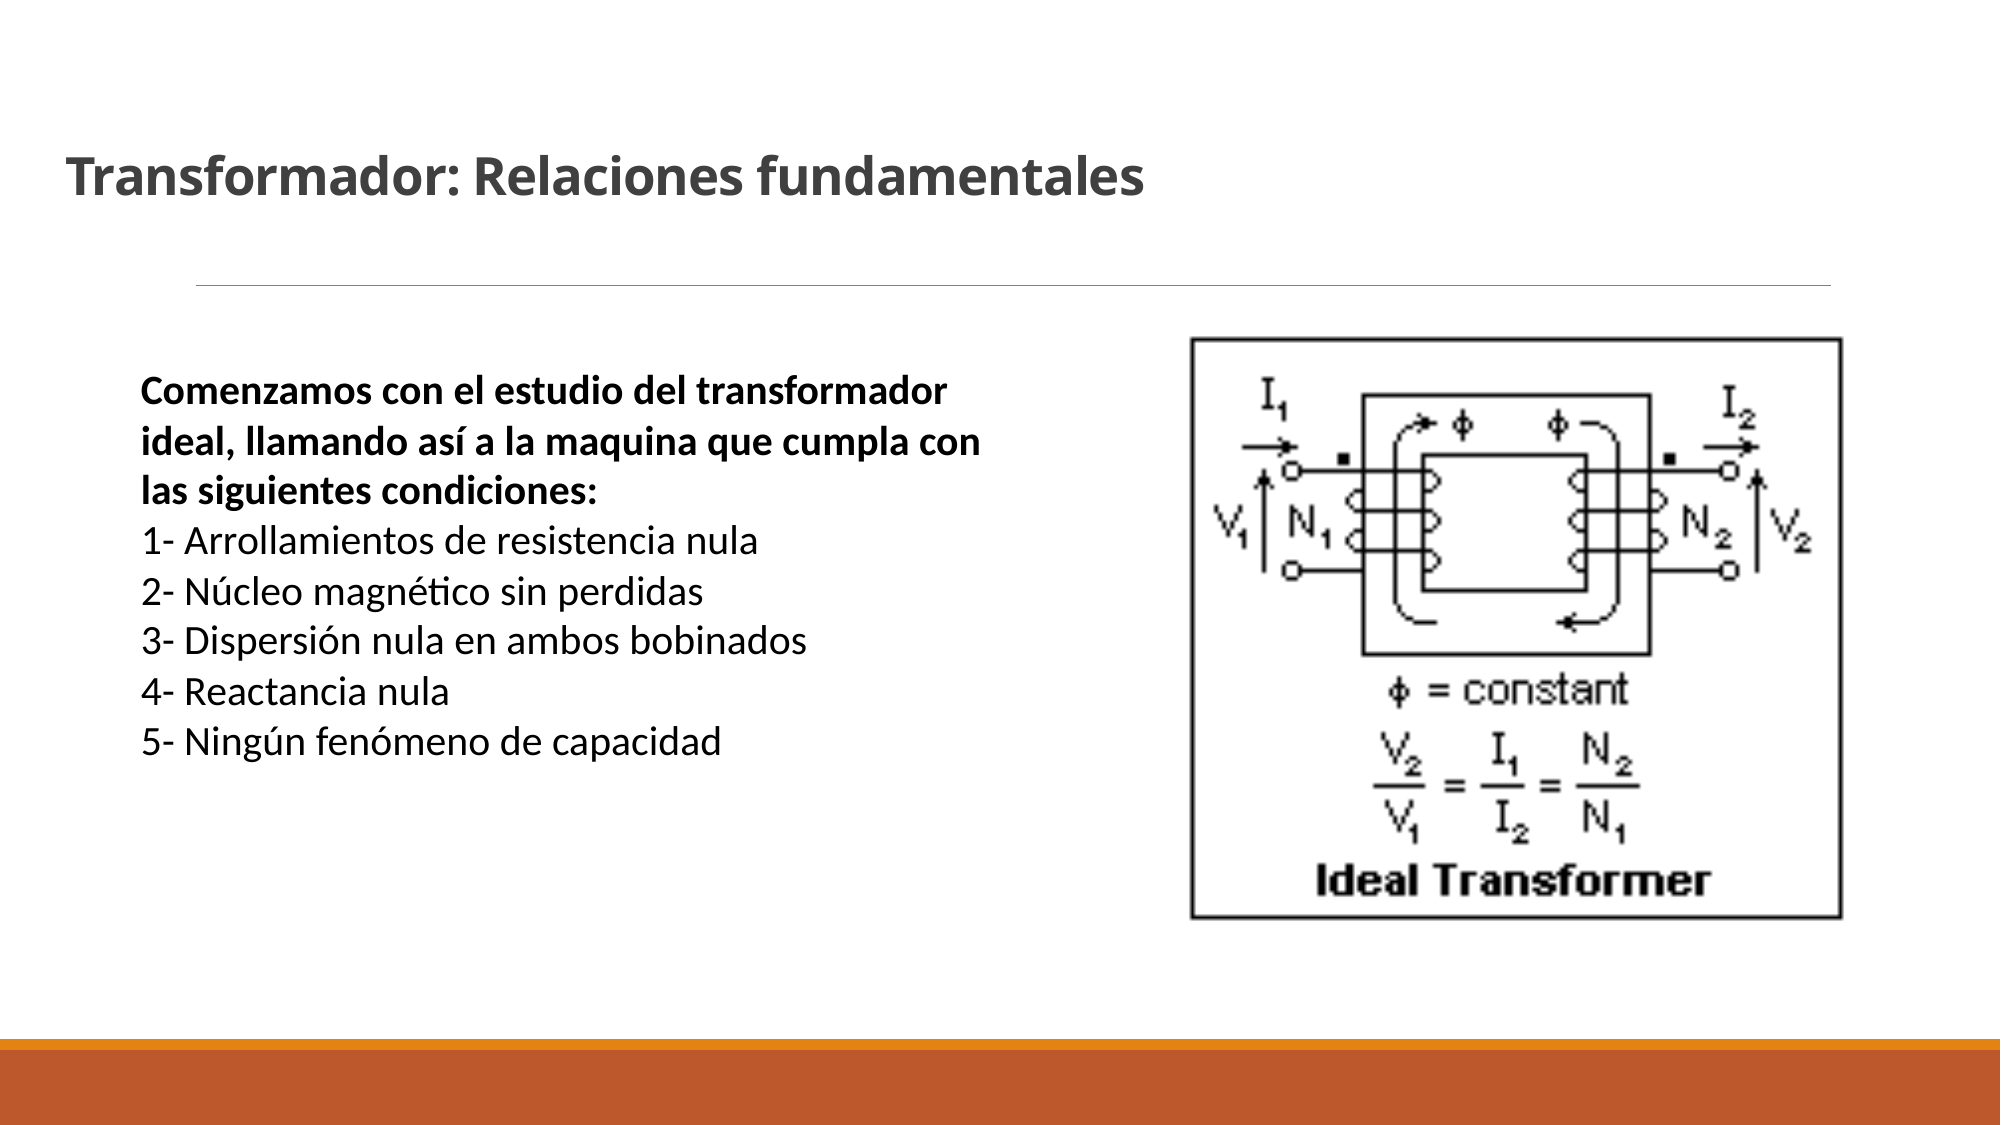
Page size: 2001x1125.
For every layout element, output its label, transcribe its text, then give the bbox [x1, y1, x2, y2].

picture [1183, 331, 1853, 929]
text_box Comenzamos con el estudio del transformador ideal, llamando así a la maquina que cumpla con las siguientes condiciones: 1- Arrollamientos de resistencia nula 2- Núcleo magnético sin perdidas 3- Dispersión nula en ambos bobinados 4- Reactancia nula 5- Ningún fenómeno de capacidad [126, 355, 1012, 771]
title Transformador: Relaciones fundamentales [50, 113, 1164, 214]
